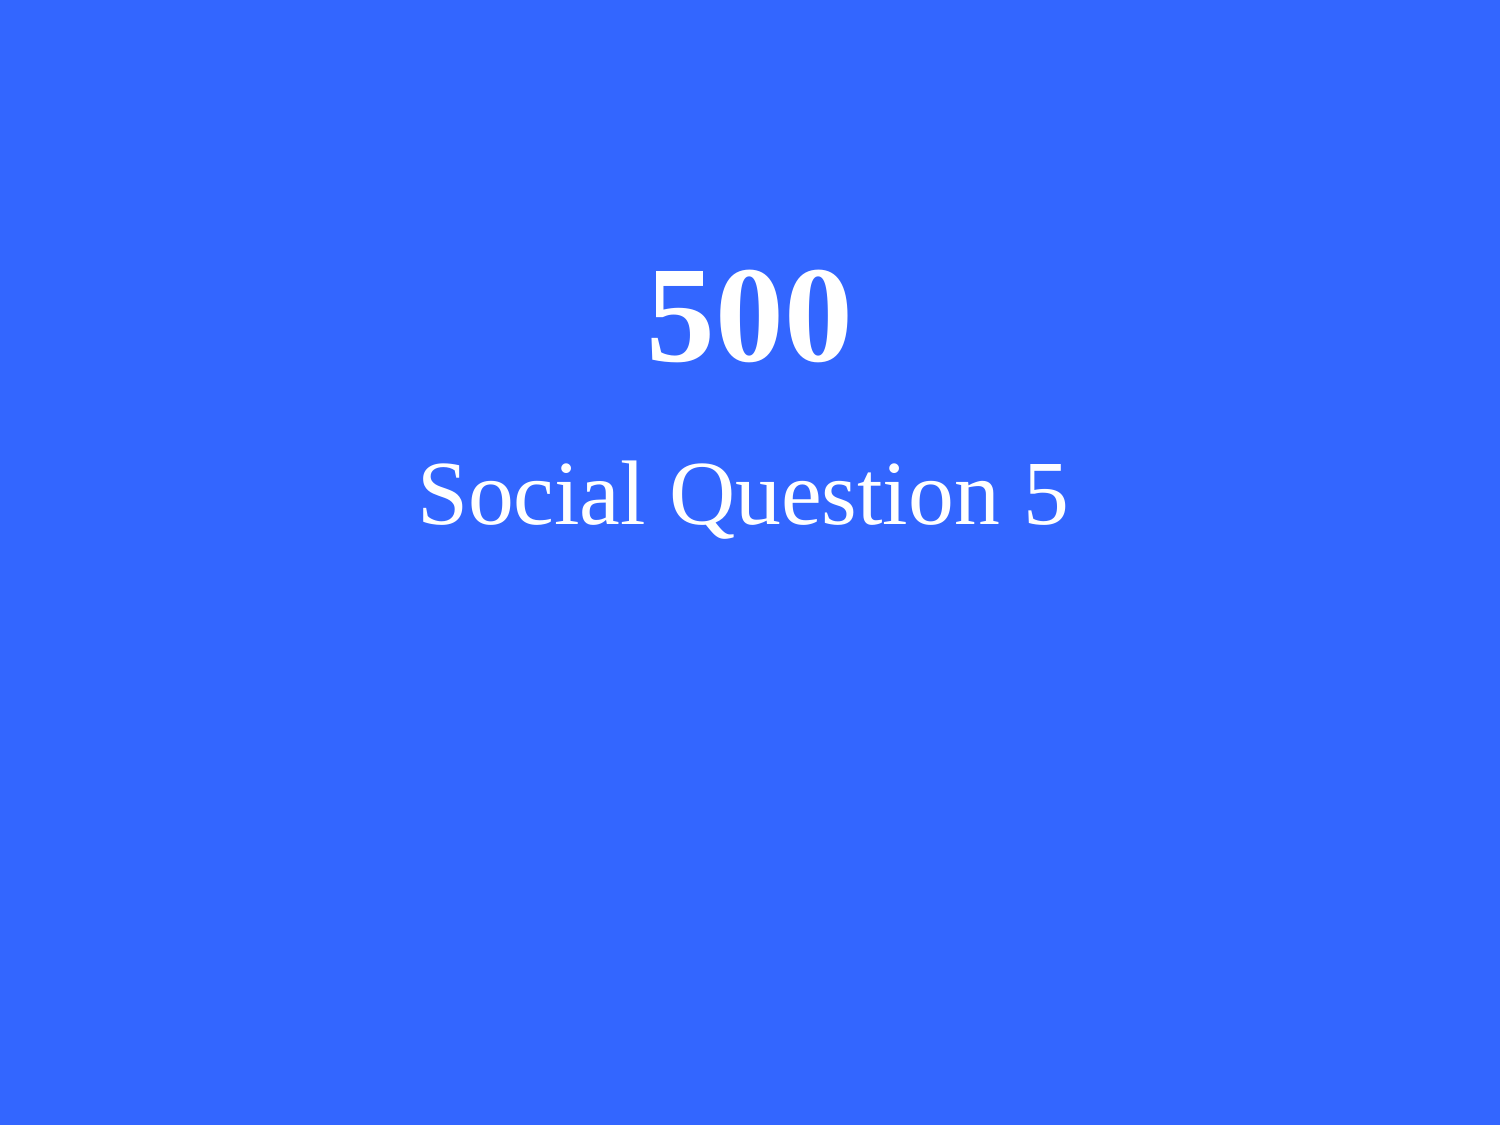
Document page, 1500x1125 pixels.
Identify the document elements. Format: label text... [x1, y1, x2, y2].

subtitle Social Question 5 [75, 437, 1413, 925]
title 500 [112, 212, 1388, 400]
